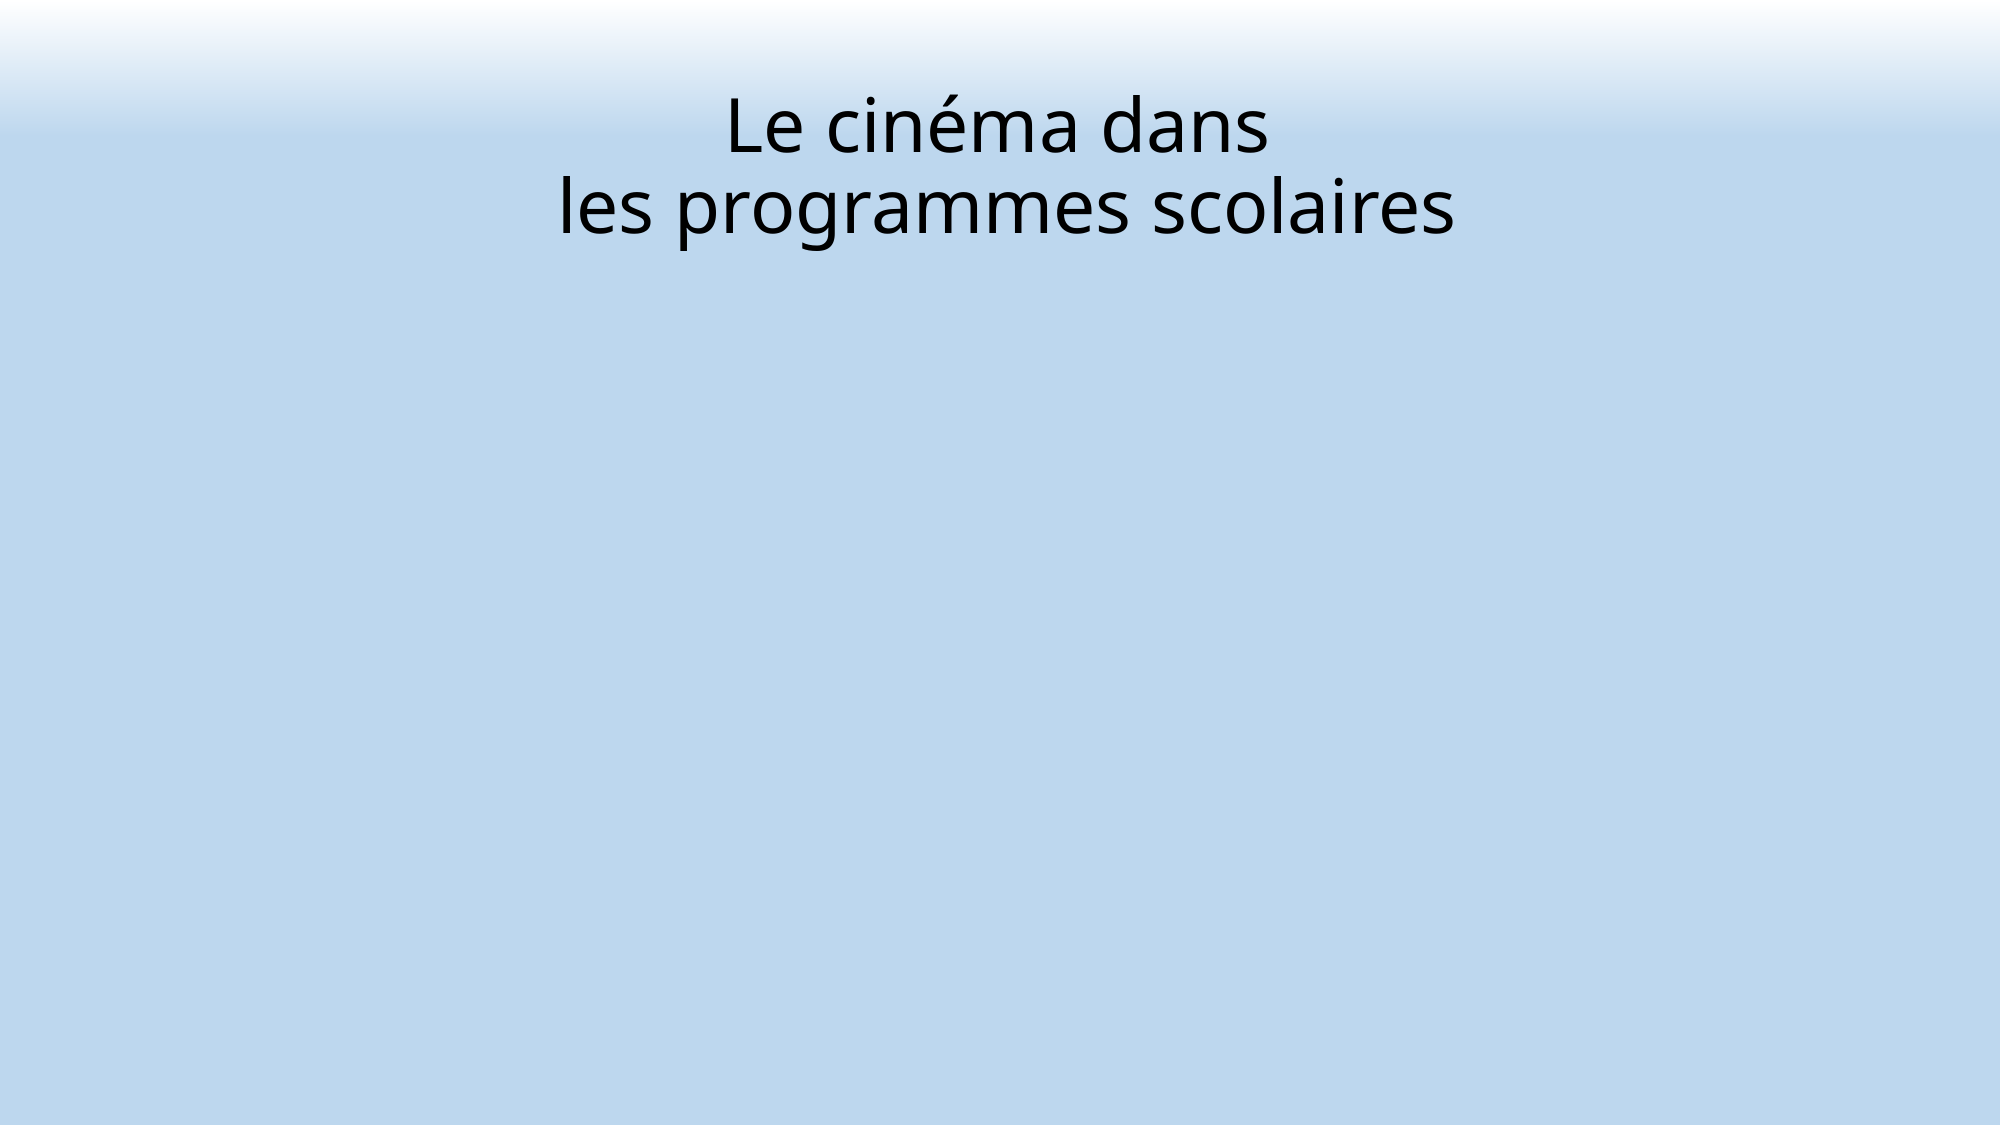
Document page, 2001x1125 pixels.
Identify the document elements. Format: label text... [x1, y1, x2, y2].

title Le cinéma dans les programmes scolaires [42, 59, 1973, 278]
